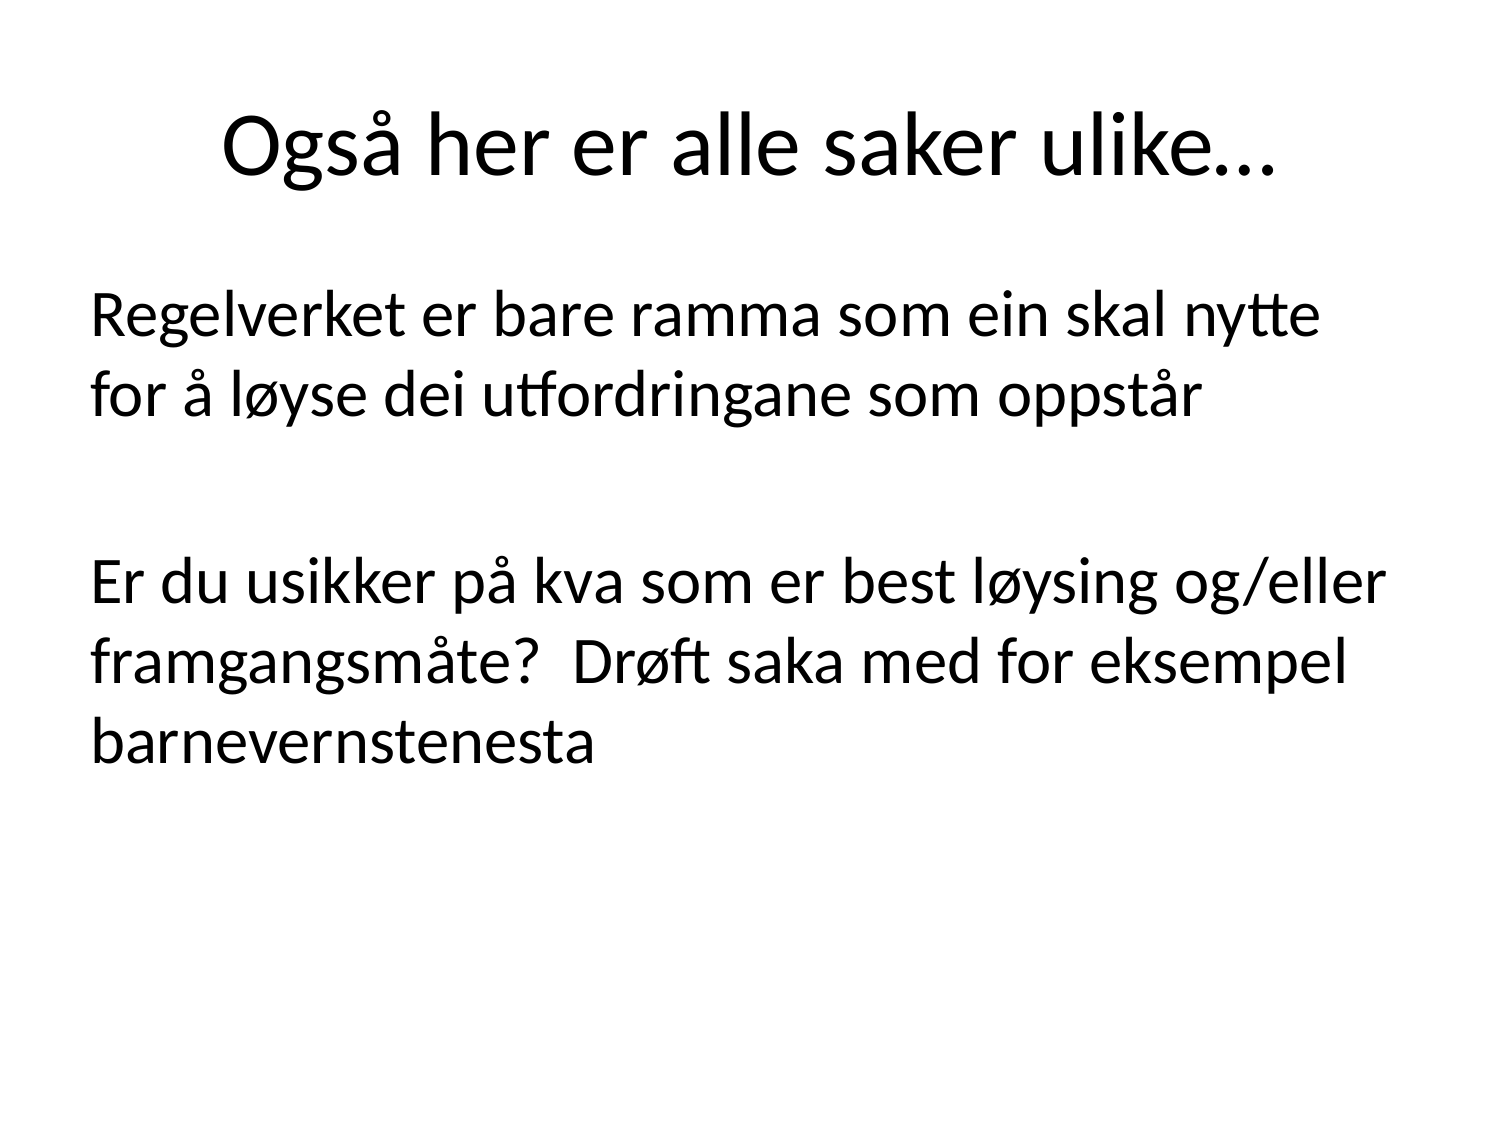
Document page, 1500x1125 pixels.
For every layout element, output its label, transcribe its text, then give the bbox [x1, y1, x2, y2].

title Også her er alle saker ulike… [75, 45, 1425, 233]
list Regelverket er bare ramma som ein skal nytte for å løyse dei utfordringane som oppstår Er du usikker på kva som er best løysing og/eller framgangsmåte? Drøft saka med for eksempel barnevernstenesta [75, 262, 1425, 1005]
